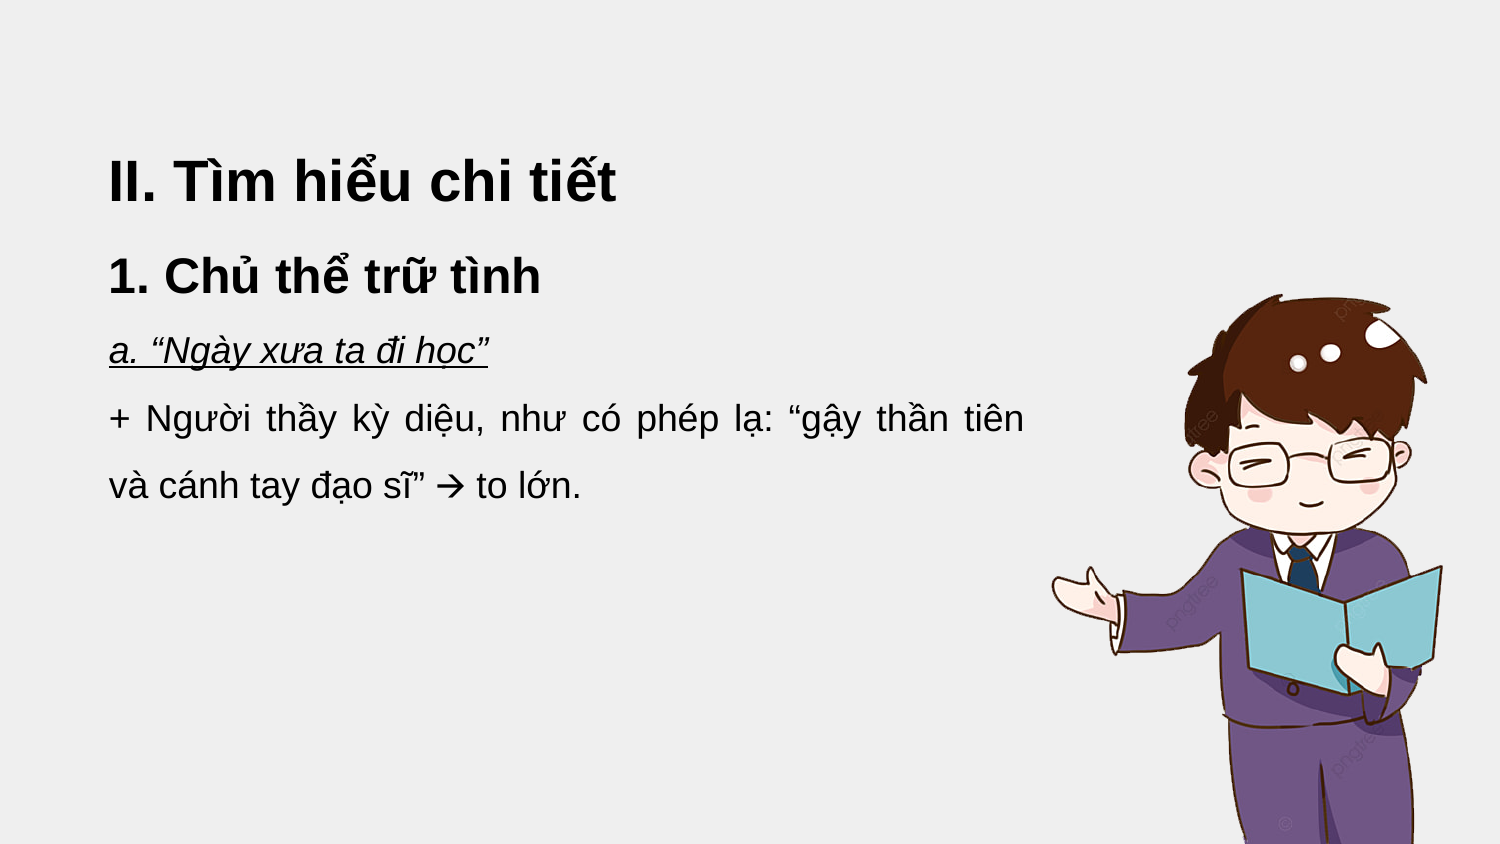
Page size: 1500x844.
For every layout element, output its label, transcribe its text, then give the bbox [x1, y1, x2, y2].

picture [915, 217, 1500, 844]
text_box II. Tìm hiểu chi tiết 1. Chủ thể trữ tình a. “Ngày xưa ta đi học” + Người thầy kỳ diệu, như có phép lạ: “gậy thần tiên và cánh tay đạo sĩ” 🡪 to lớn. [93, 101, 1040, 514]
